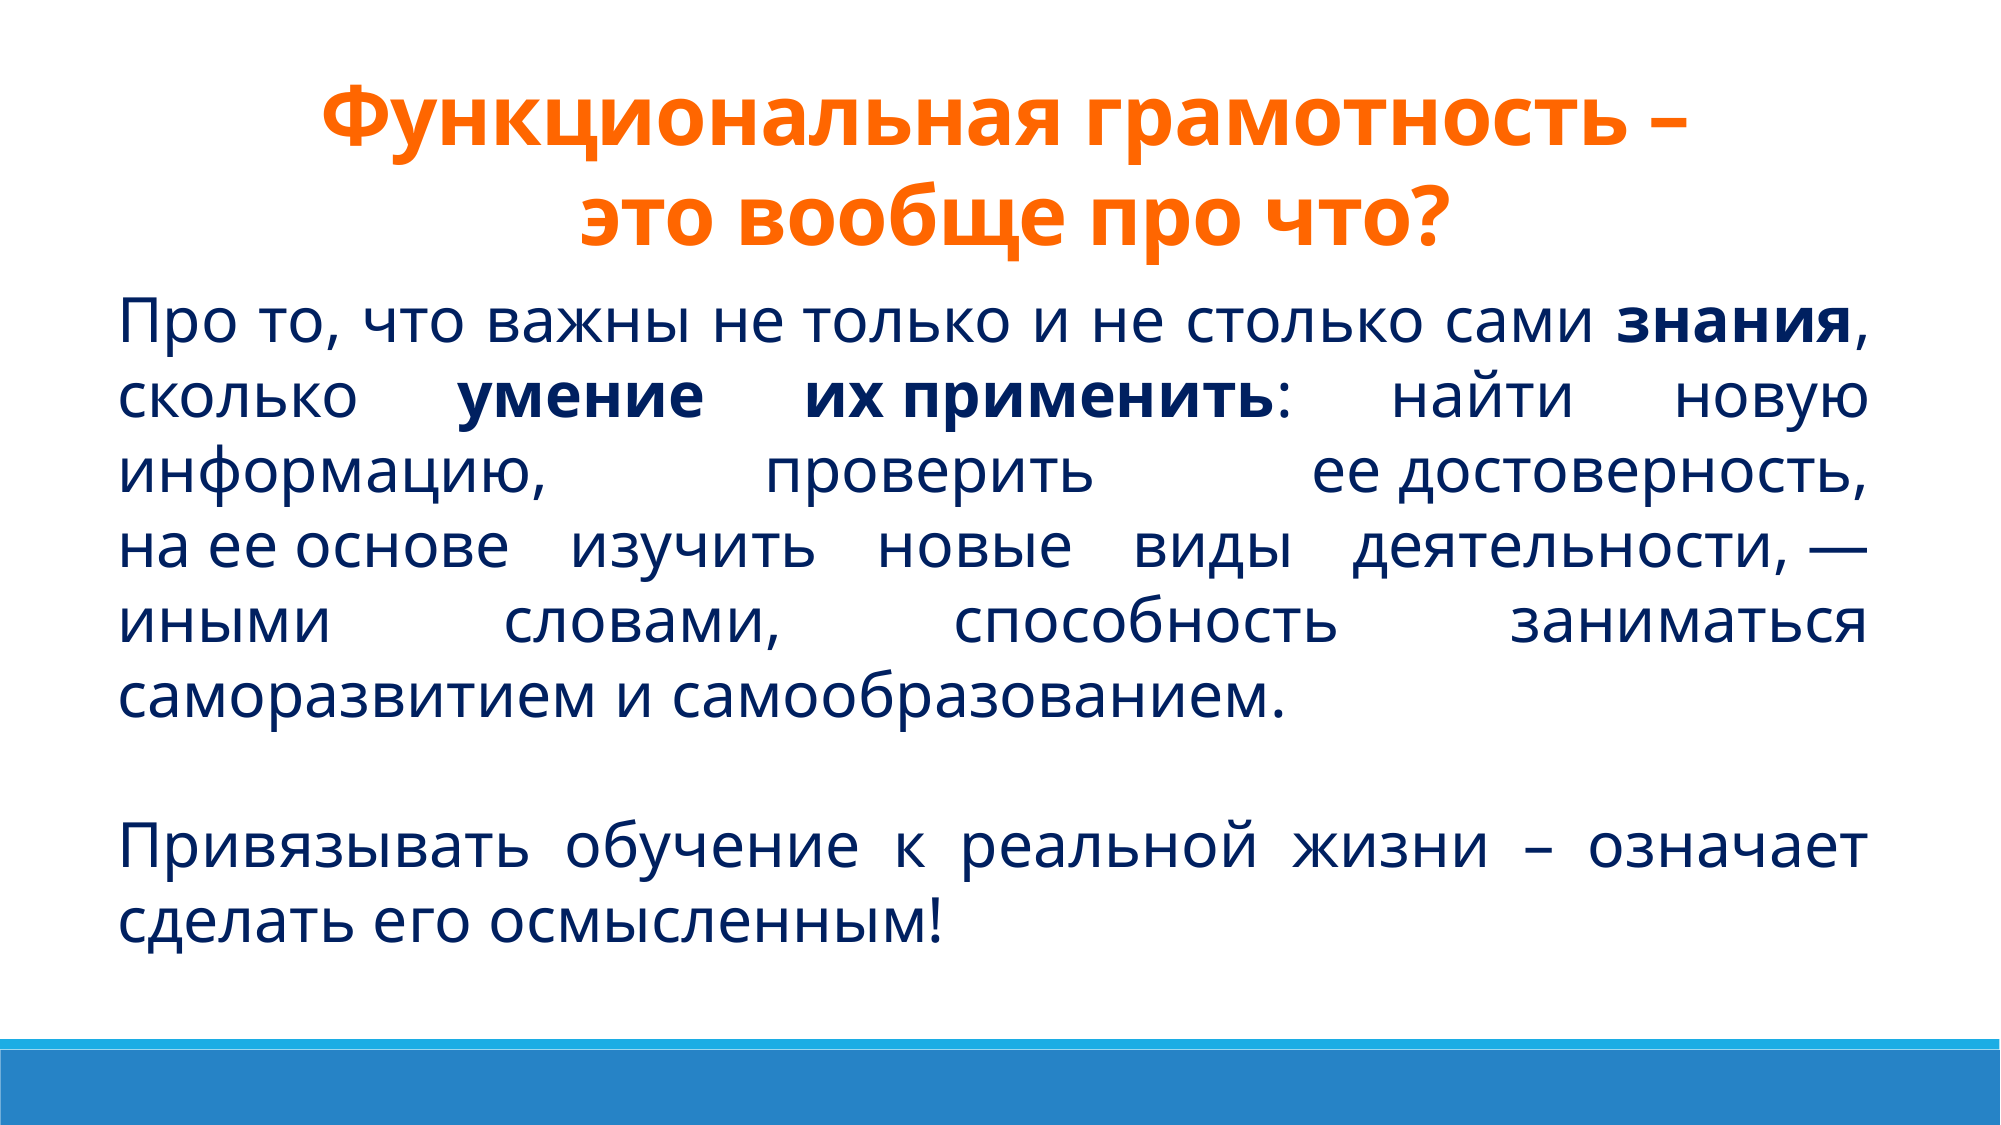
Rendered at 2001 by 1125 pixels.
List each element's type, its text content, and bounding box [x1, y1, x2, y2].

text_box Про то, что важны не только и не столько сами знания, сколько умение их применить: найти новую информацию, проверить ее достоверность, на ее основе изучить новые виды деятельности, — иными словами, способность заниматься саморазвитием и самообразованием. Привязывать обучение к реальной жизни – означает сделать его осмысленным! [102, 272, 1886, 962]
text_box Функциональная грамотность – это вообще про что? [145, 54, 1886, 268]
